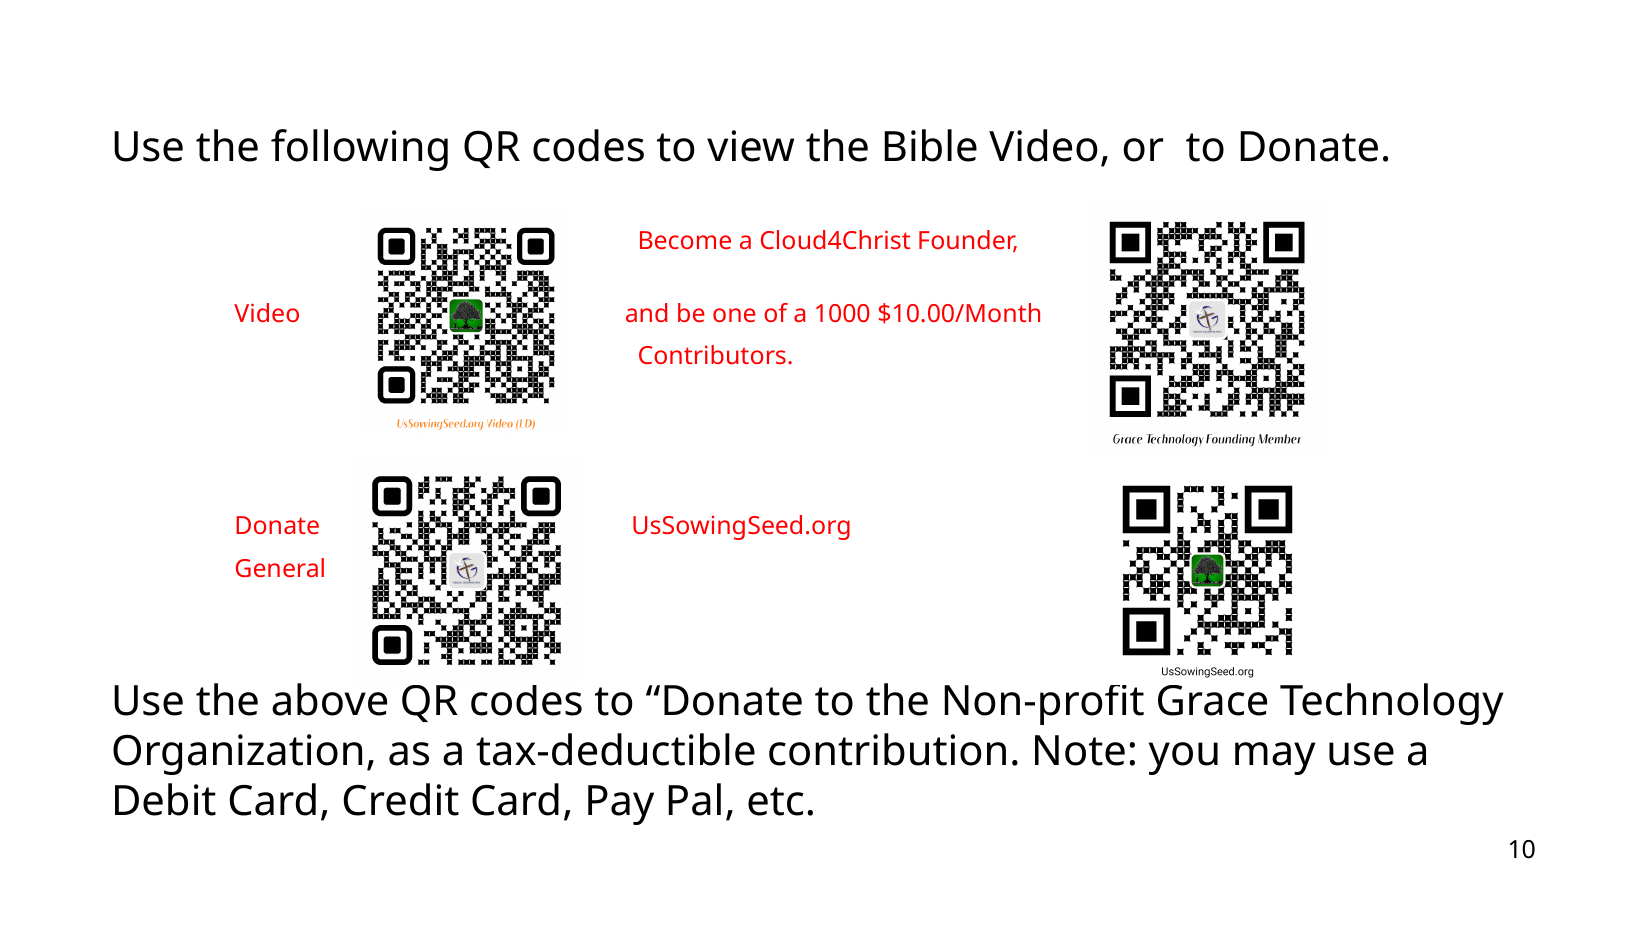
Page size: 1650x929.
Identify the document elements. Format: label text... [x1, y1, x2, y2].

picture [359, 209, 573, 437]
text_box 10 [1487, 826, 1563, 872]
picture [1107, 470, 1308, 685]
text_box Use the following QR codes to view the Bible Video, or to Donate. Become a Cloud4Christ Founder, Video and be one of a 1000 $10.00/Month Contributors. Donate UsSowingSeed.org General Use the above QR codes to “Donate to the Non-profit Grace Technology Organization, as a tax-deductible contribution. Note: you may use a Debit Card, Credit Card, Pay Pal, etc. [99, 114, 1551, 830]
picture [352, 456, 581, 685]
picture [1089, 201, 1325, 454]
